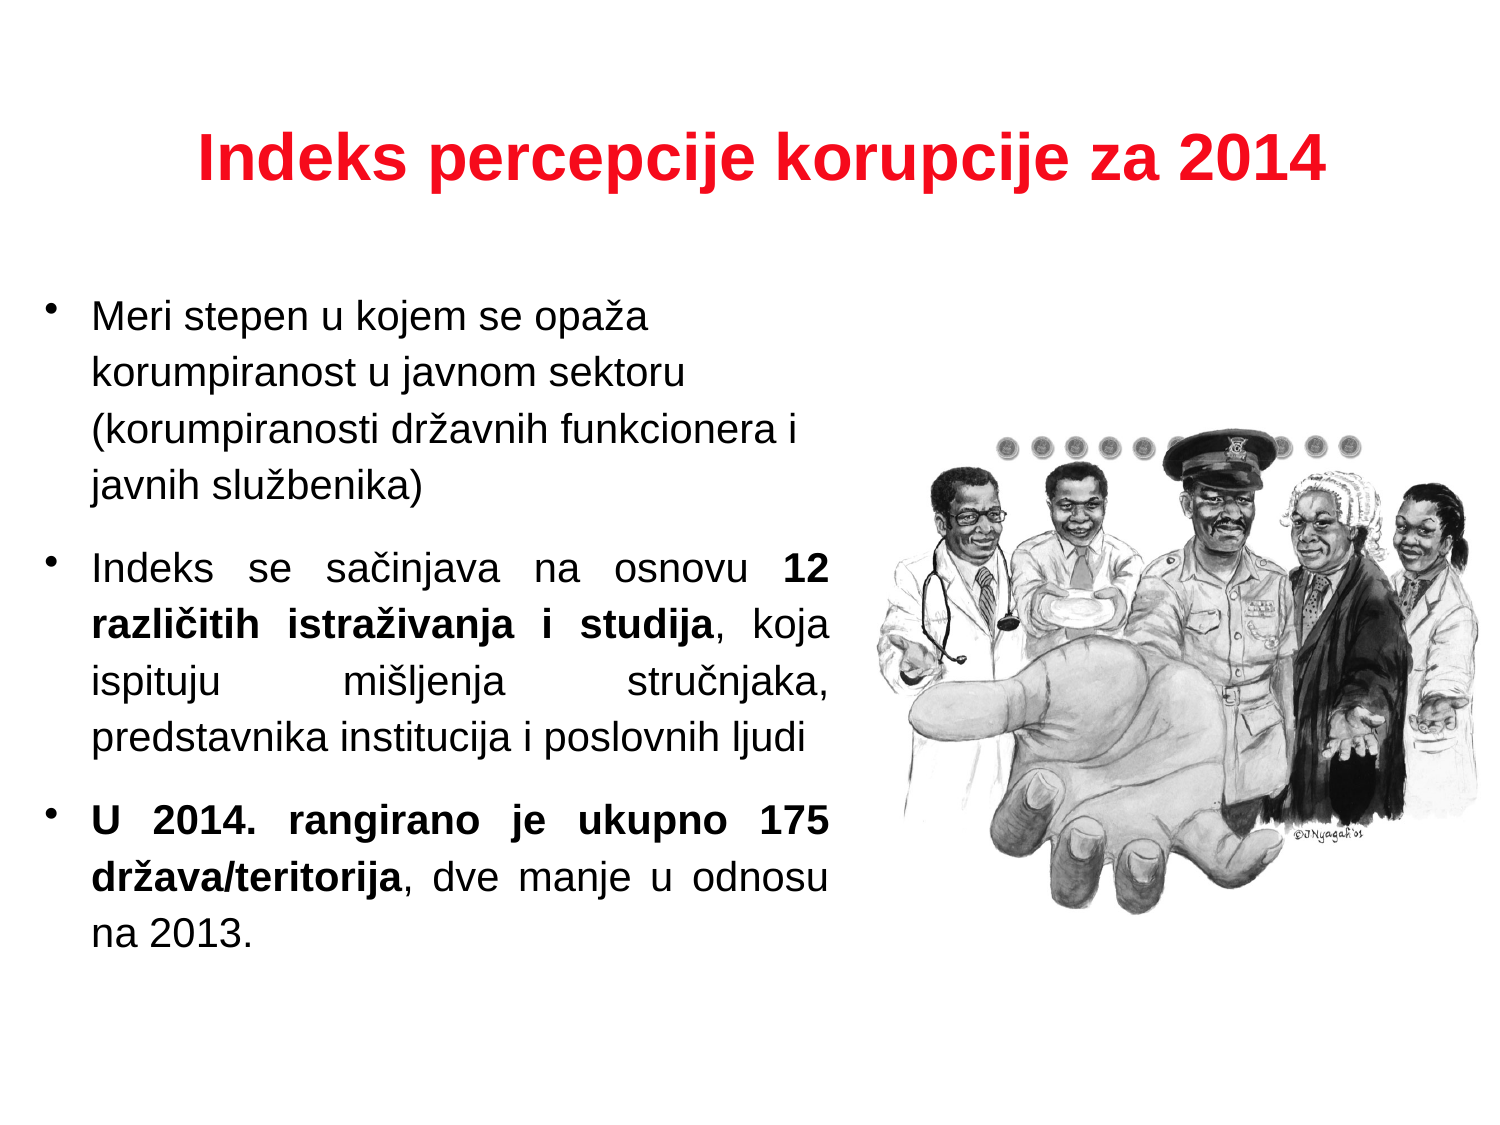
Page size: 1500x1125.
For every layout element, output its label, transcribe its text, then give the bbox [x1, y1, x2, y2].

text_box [867, 125, 1500, 926]
list Meri stepen u kojem se opaža korumpiranost u javnom sektoru (korumpiranosti državnih funkcionera i javnih službenika) Indeks se sačinjava na osnovu 12 različitih istraživanja i studija, koja ispituju mišljenja stručnjaka, predstavnika institucija i poslovnih ljudi U 2014. rangirano je ukupno 175 država/teritorija, dve manje u odnosu na 2013. [29, 274, 845, 988]
text_box Indeks percepcije korupcije za 2014 [124, 87, 1400, 213]
